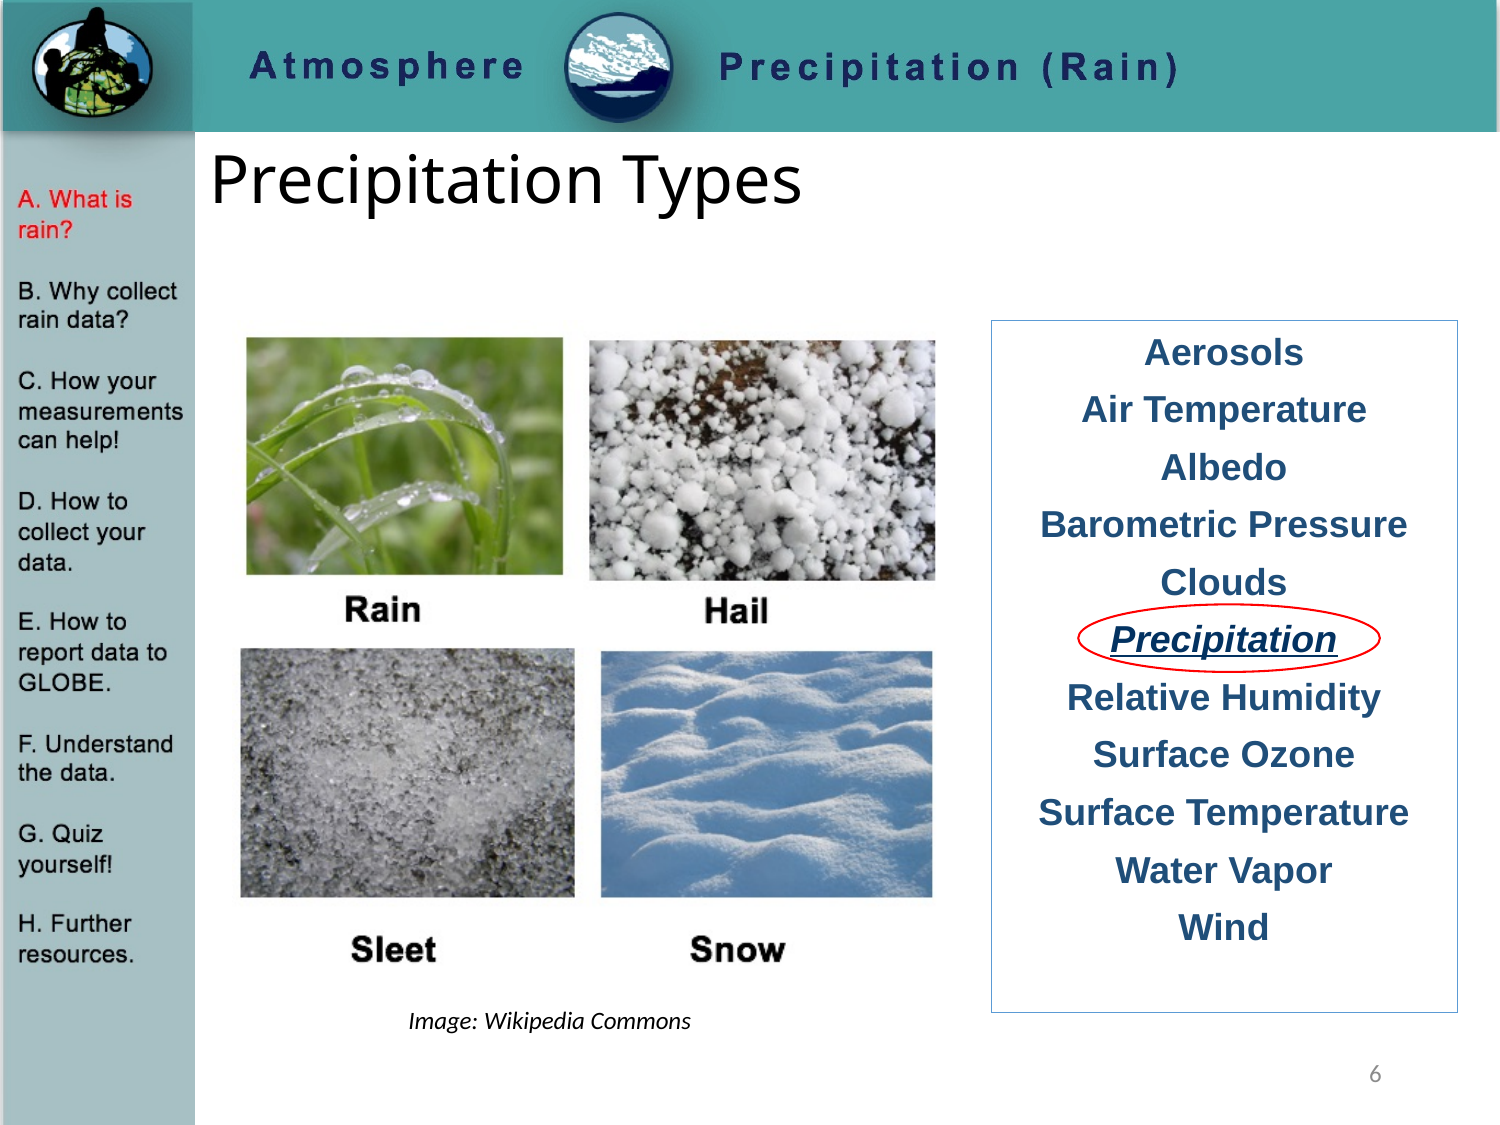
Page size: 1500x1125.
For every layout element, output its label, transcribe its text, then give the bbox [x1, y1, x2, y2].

slide_number 6 [1059, 1042, 1397, 1103]
picture [0, 0, 1500, 1125]
text_box [1077, 603, 1381, 673]
title Precipitation Types [195, 132, 1489, 248]
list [232, 320, 953, 971]
text_box Aerosols Air Temperature Albedo Barometric Pressure Clouds Precipitation Relative Humidity Surface Ozone Surface Temperature Water Vapor Wind [991, 320, 1458, 1013]
text_box Image: Wikipedia Commons [393, 997, 707, 1042]
